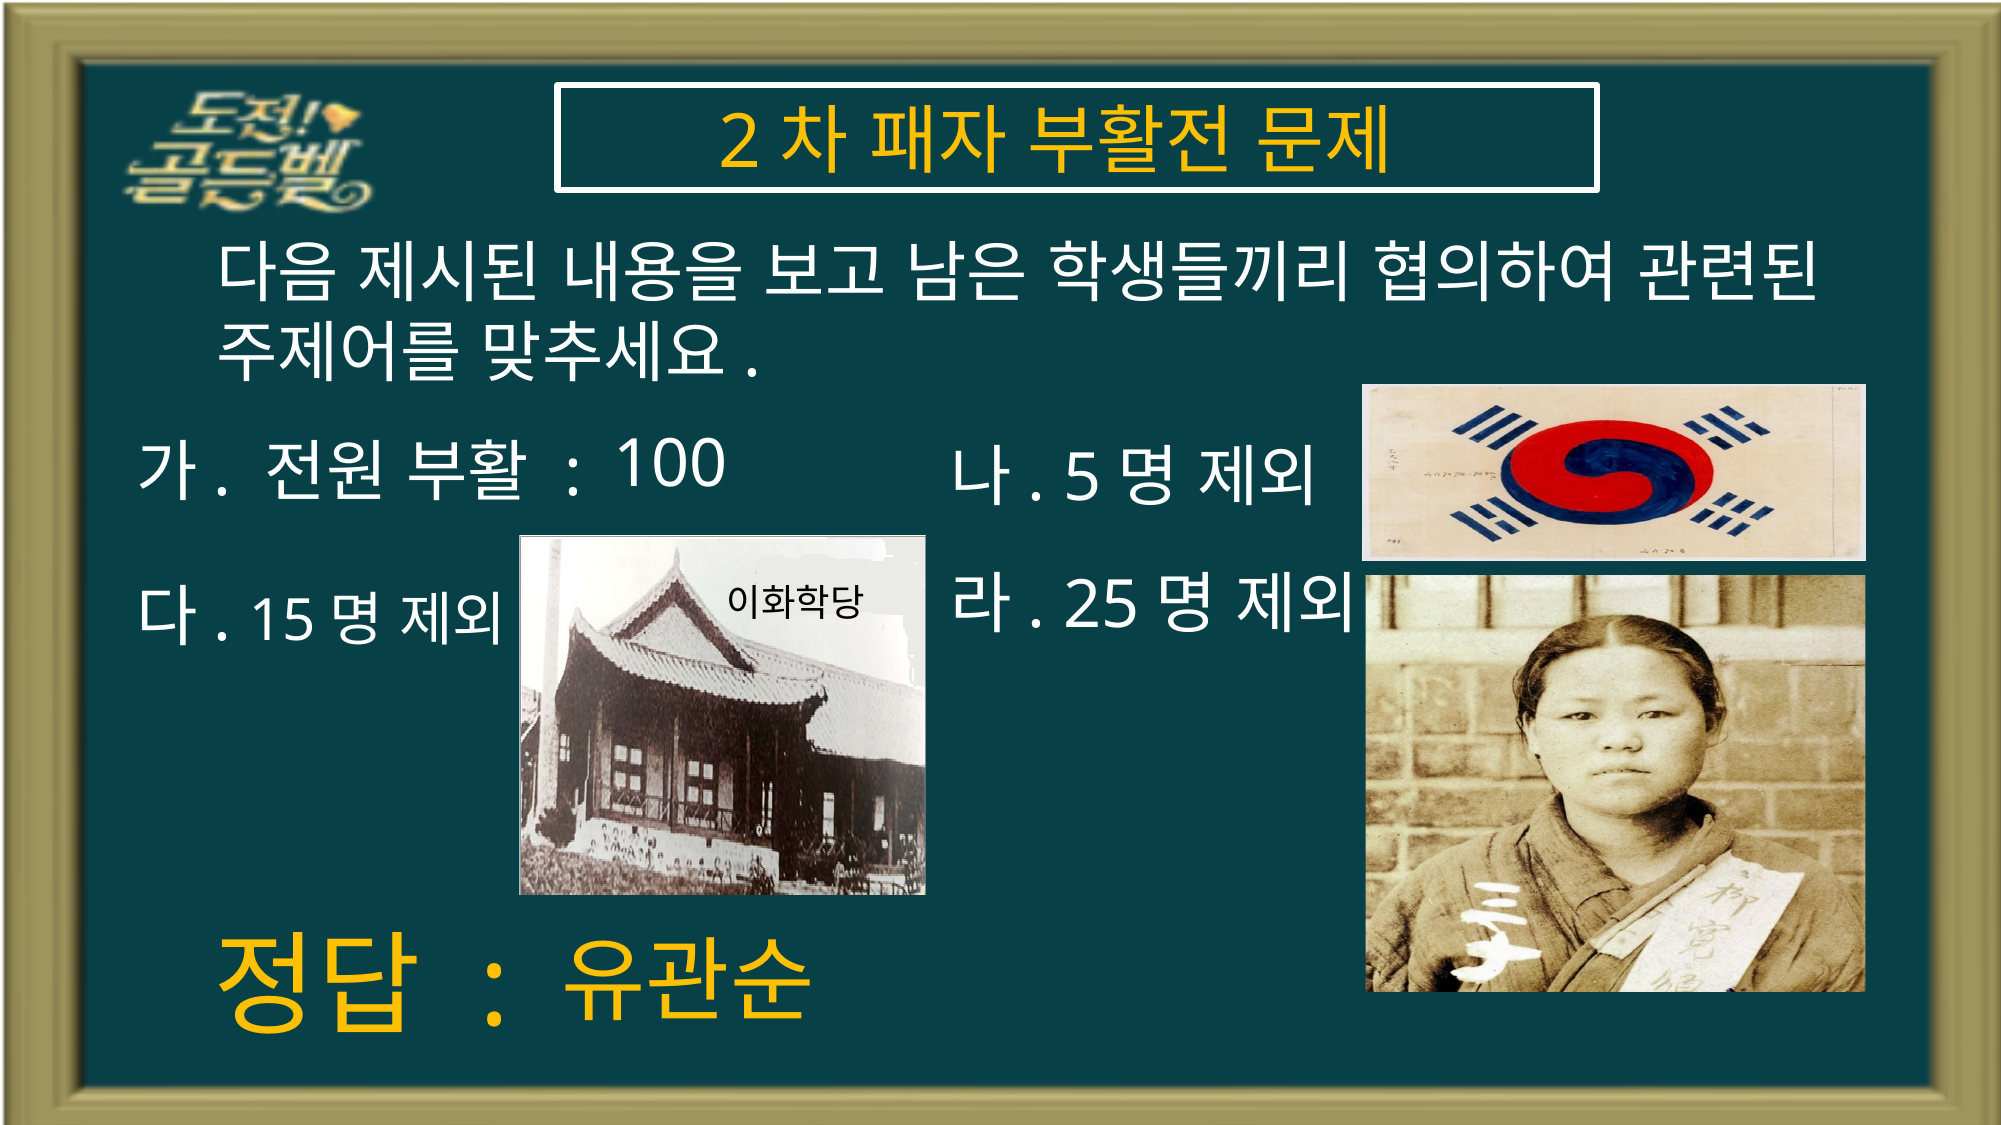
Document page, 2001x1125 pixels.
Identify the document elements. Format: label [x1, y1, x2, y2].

text_box [519, 535, 926, 895]
picture [0, 0, 2001, 1125]
